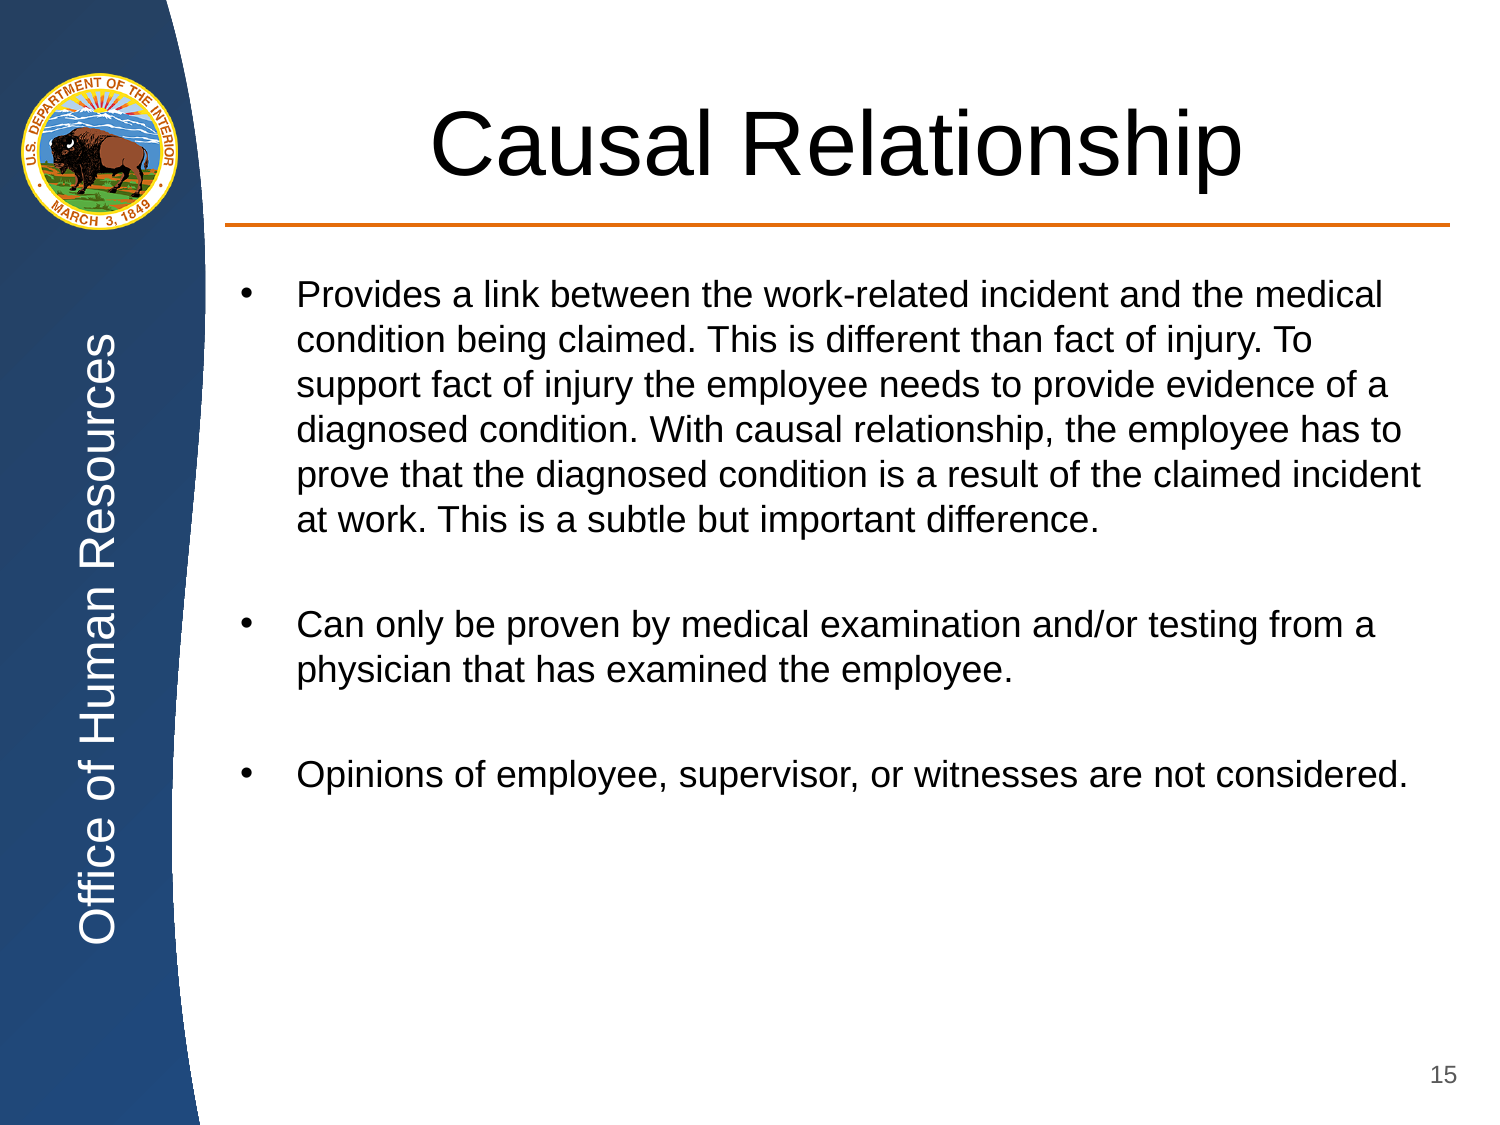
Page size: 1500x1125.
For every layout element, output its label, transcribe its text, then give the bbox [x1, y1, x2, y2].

title Causal Relationship [225, 45, 1450, 233]
picture [21, 73, 178, 230]
list Provides a link between the work-related incident and the medical condition being claimed. This is different than fact of injury. To support fact of injury the employee needs to provide evidence of a diagnosed condition. With causal relationship, the employee has to prove that the diagnosed condition is a result of the claimed incident at work. This is a subtle but important difference. Can only be proven by medical examination and/or testing from a physician that has examined the employee. Opinions of employee, supervisor, or witnesses are not considered. [225, 262, 1450, 1038]
